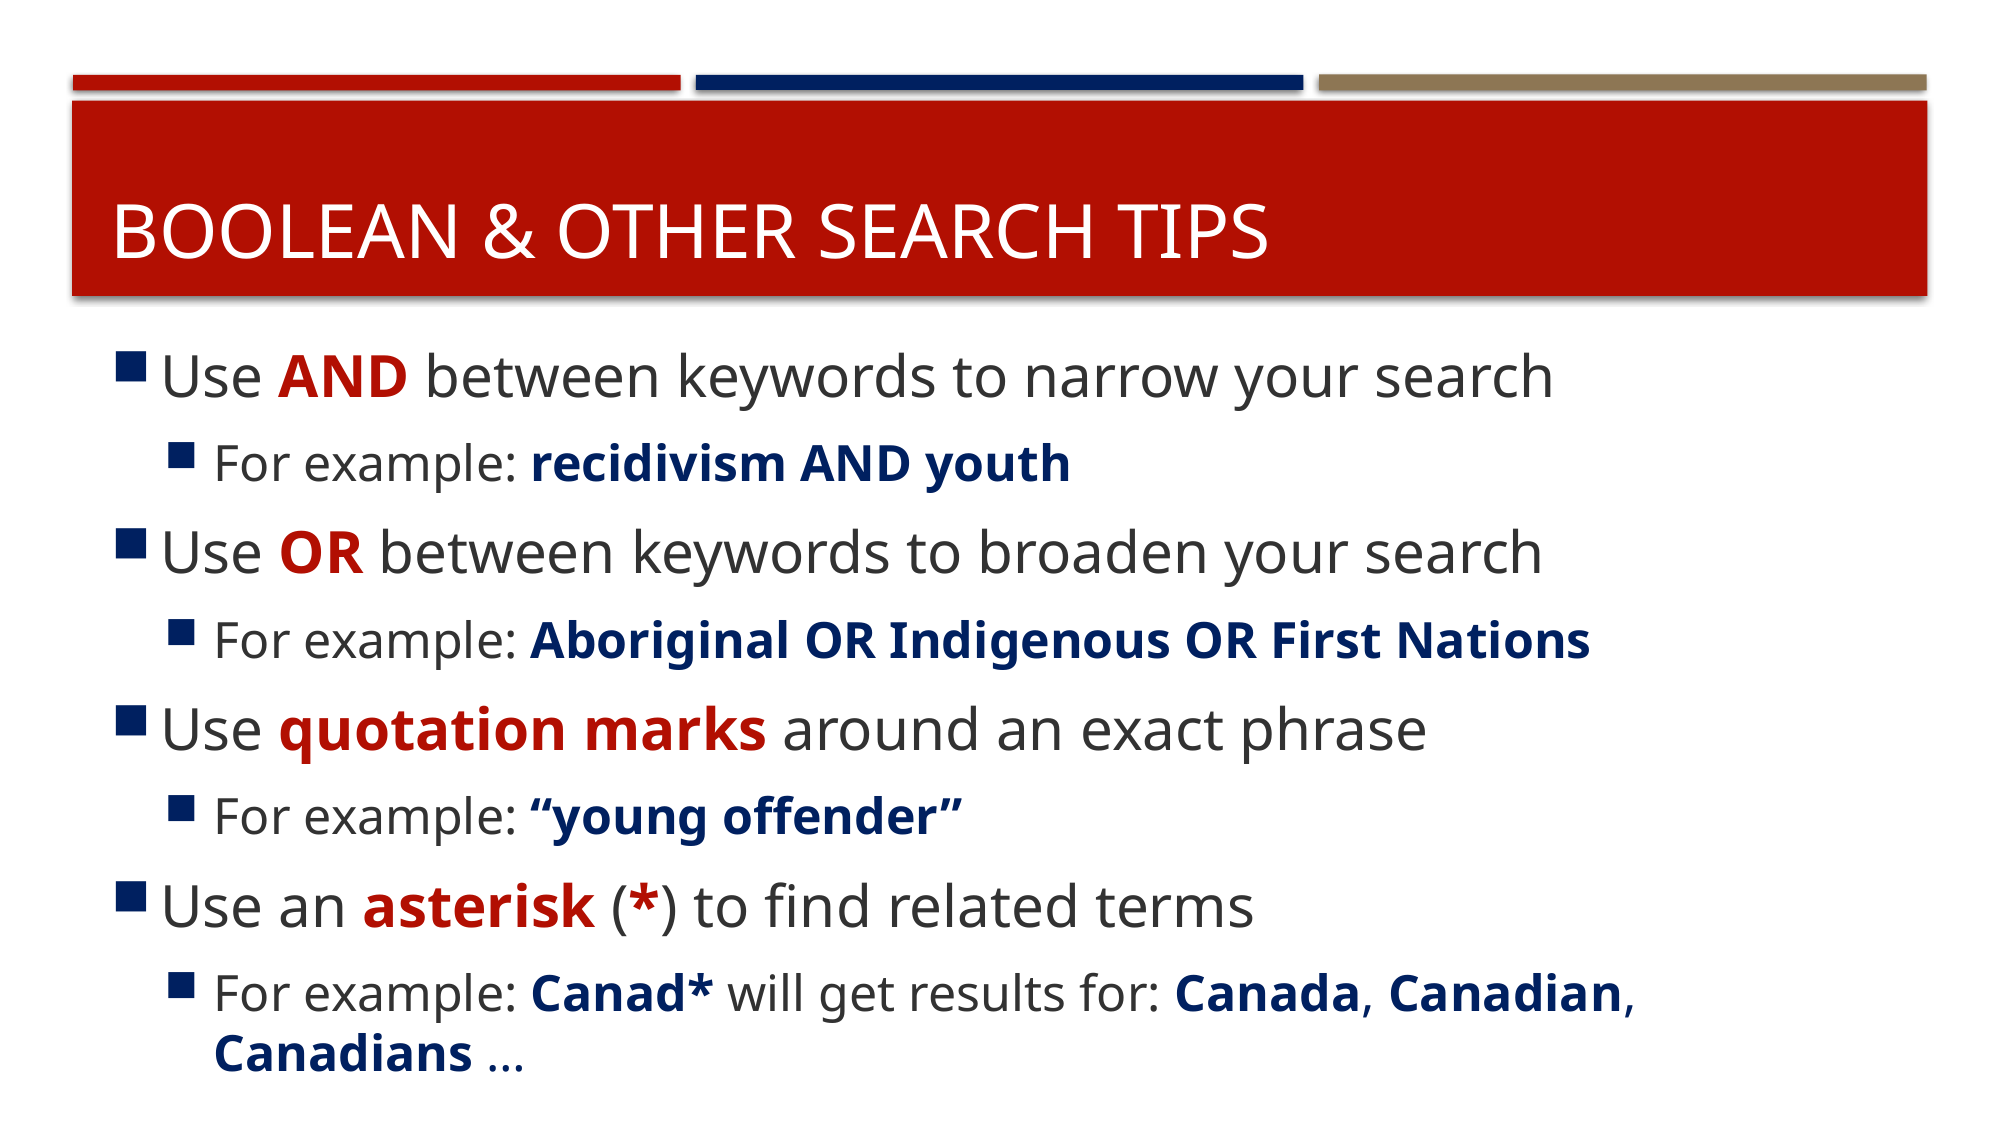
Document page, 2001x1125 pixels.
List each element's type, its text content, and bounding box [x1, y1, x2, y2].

title Boolean & other Search tips [95, 115, 1905, 282]
list Use AND between keywords to narrow your search For example: recidivism AND youth Use OR between keywords to broaden your search For example: Aboriginal OR Indigenous OR First Nations Use quotation marks around an exact phrase For example: “young offender” Use an asterisk (*) to find related terms For example: Canad* will get results for: Canada, Canadian, Canadians … [95, 408, 1905, 1012]
